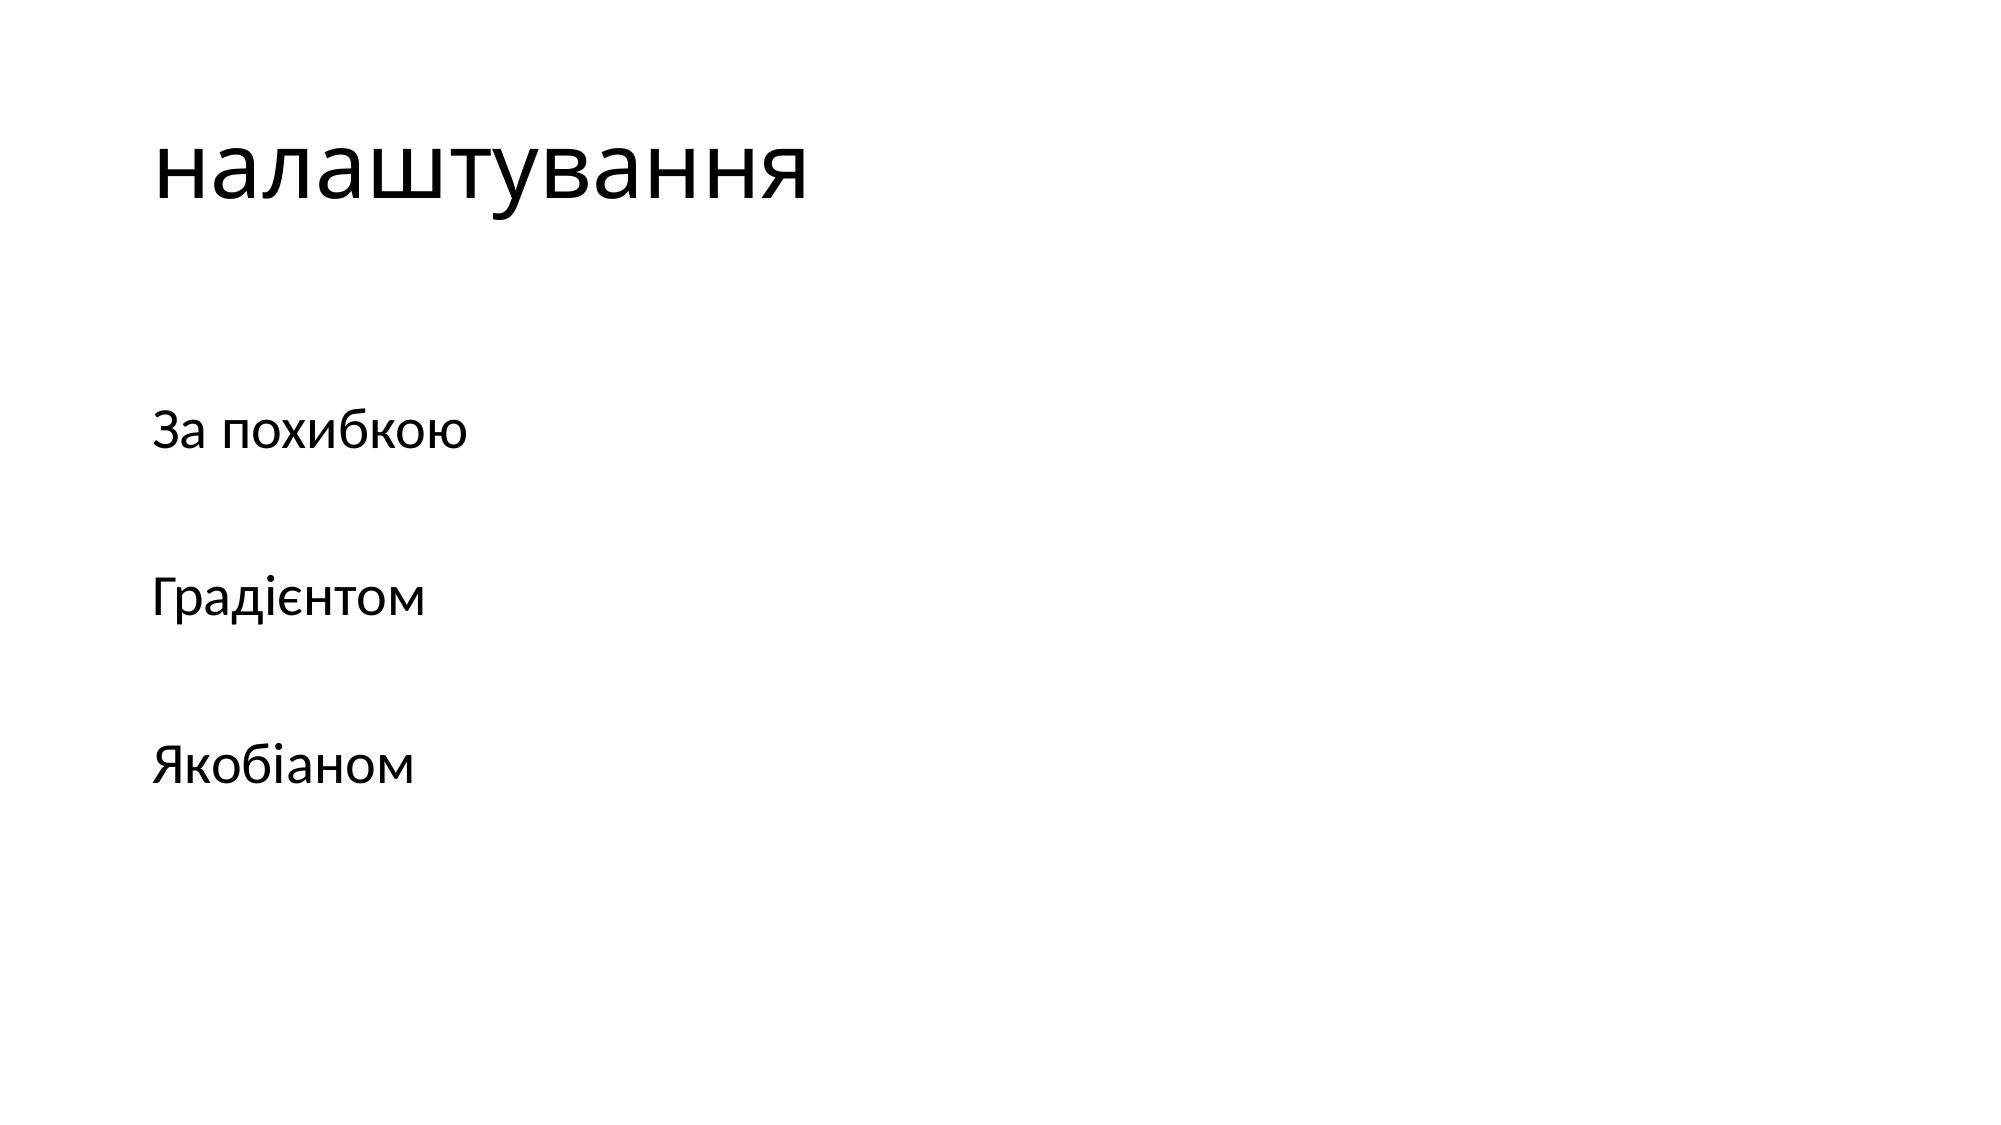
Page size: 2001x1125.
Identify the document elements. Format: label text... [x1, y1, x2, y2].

title налаштування [137, 59, 1863, 278]
